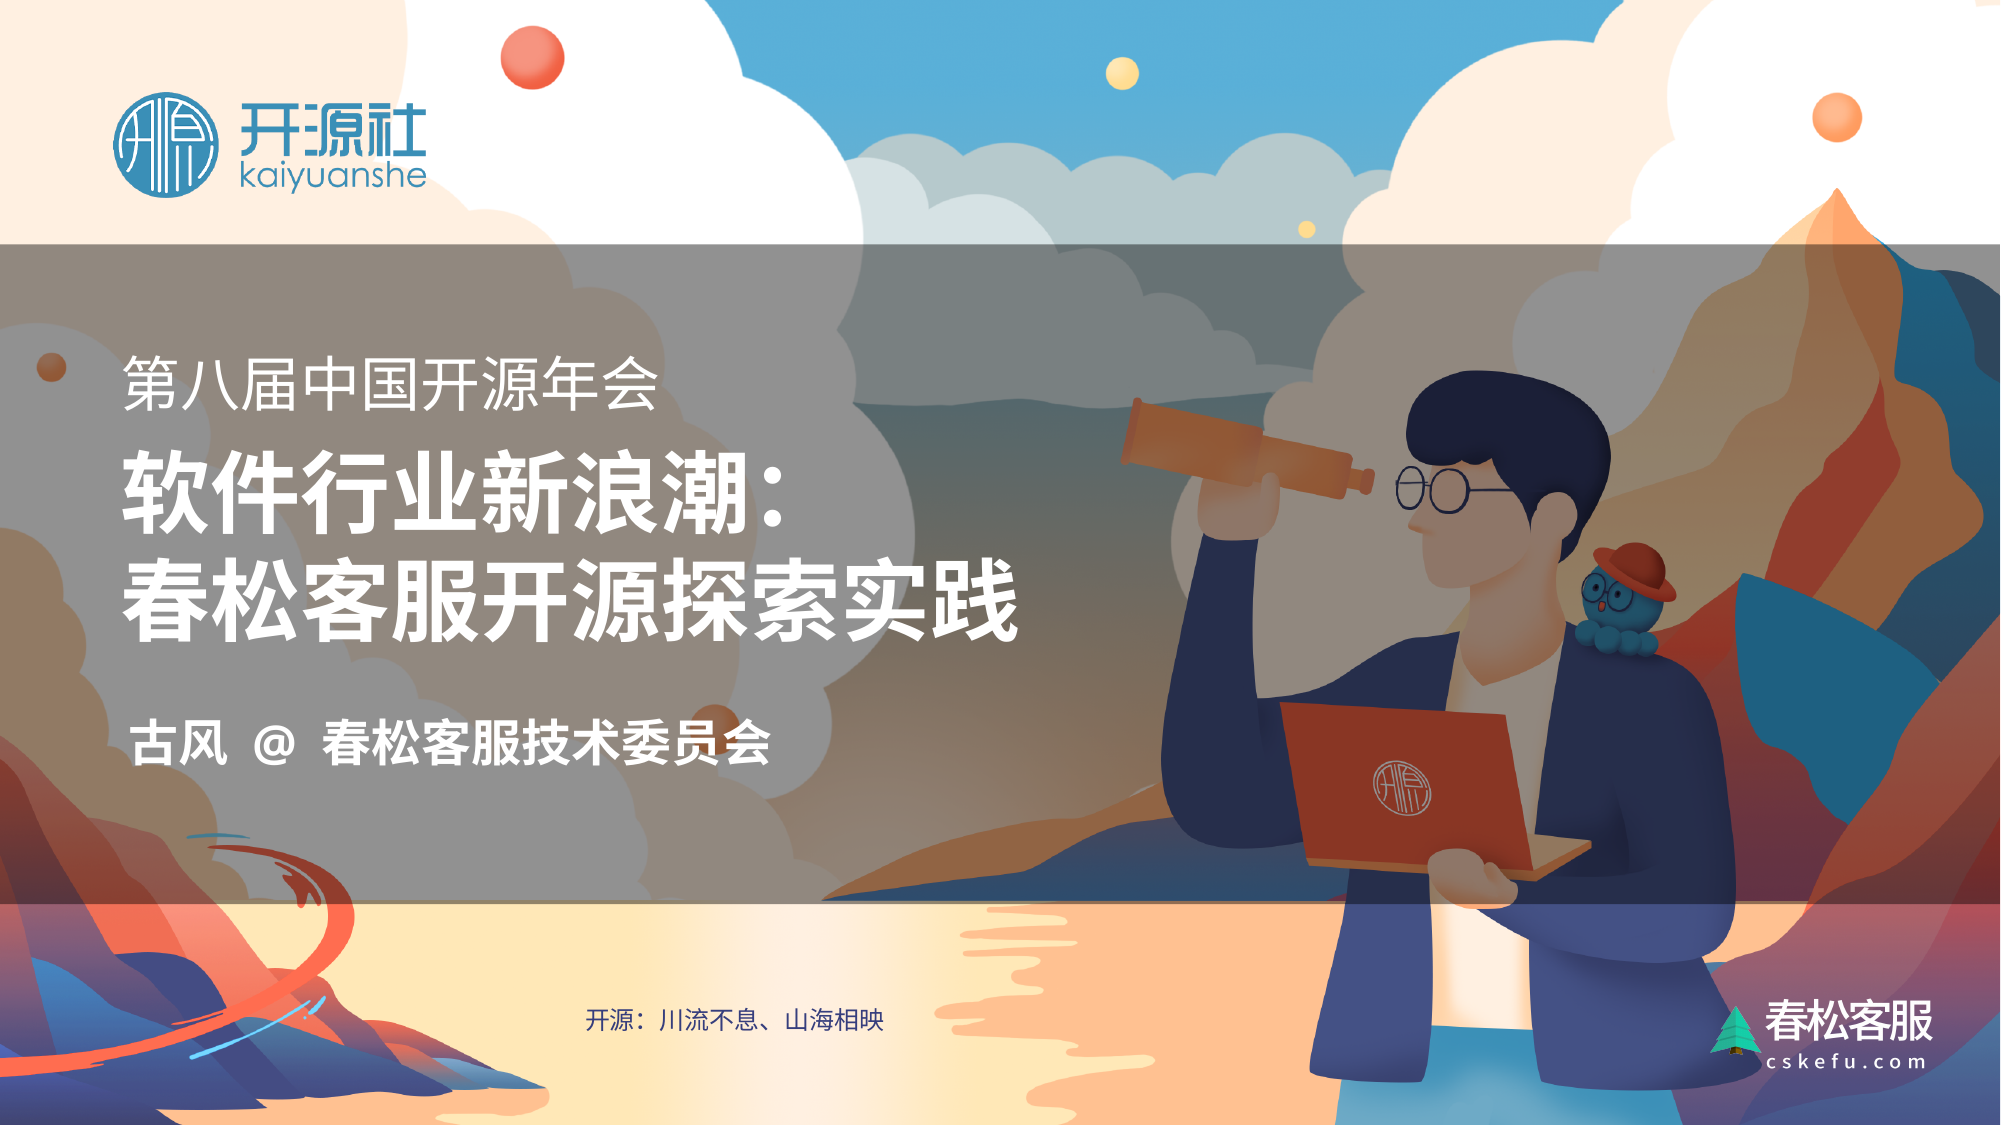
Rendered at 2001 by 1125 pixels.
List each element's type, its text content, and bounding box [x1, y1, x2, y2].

title 第八届中国开源年会 软件行业新浪潮： 春松客服开源探索实践 [105, 335, 2000, 660]
picture [0, 0, 2001, 1125]
text_box [0, 243, 2000, 905]
subtitle 古风 @ 春松客服技术委员会 [113, 695, 828, 795]
text_box 开源：川流不息、山海相映 [570, 997, 1049, 1043]
